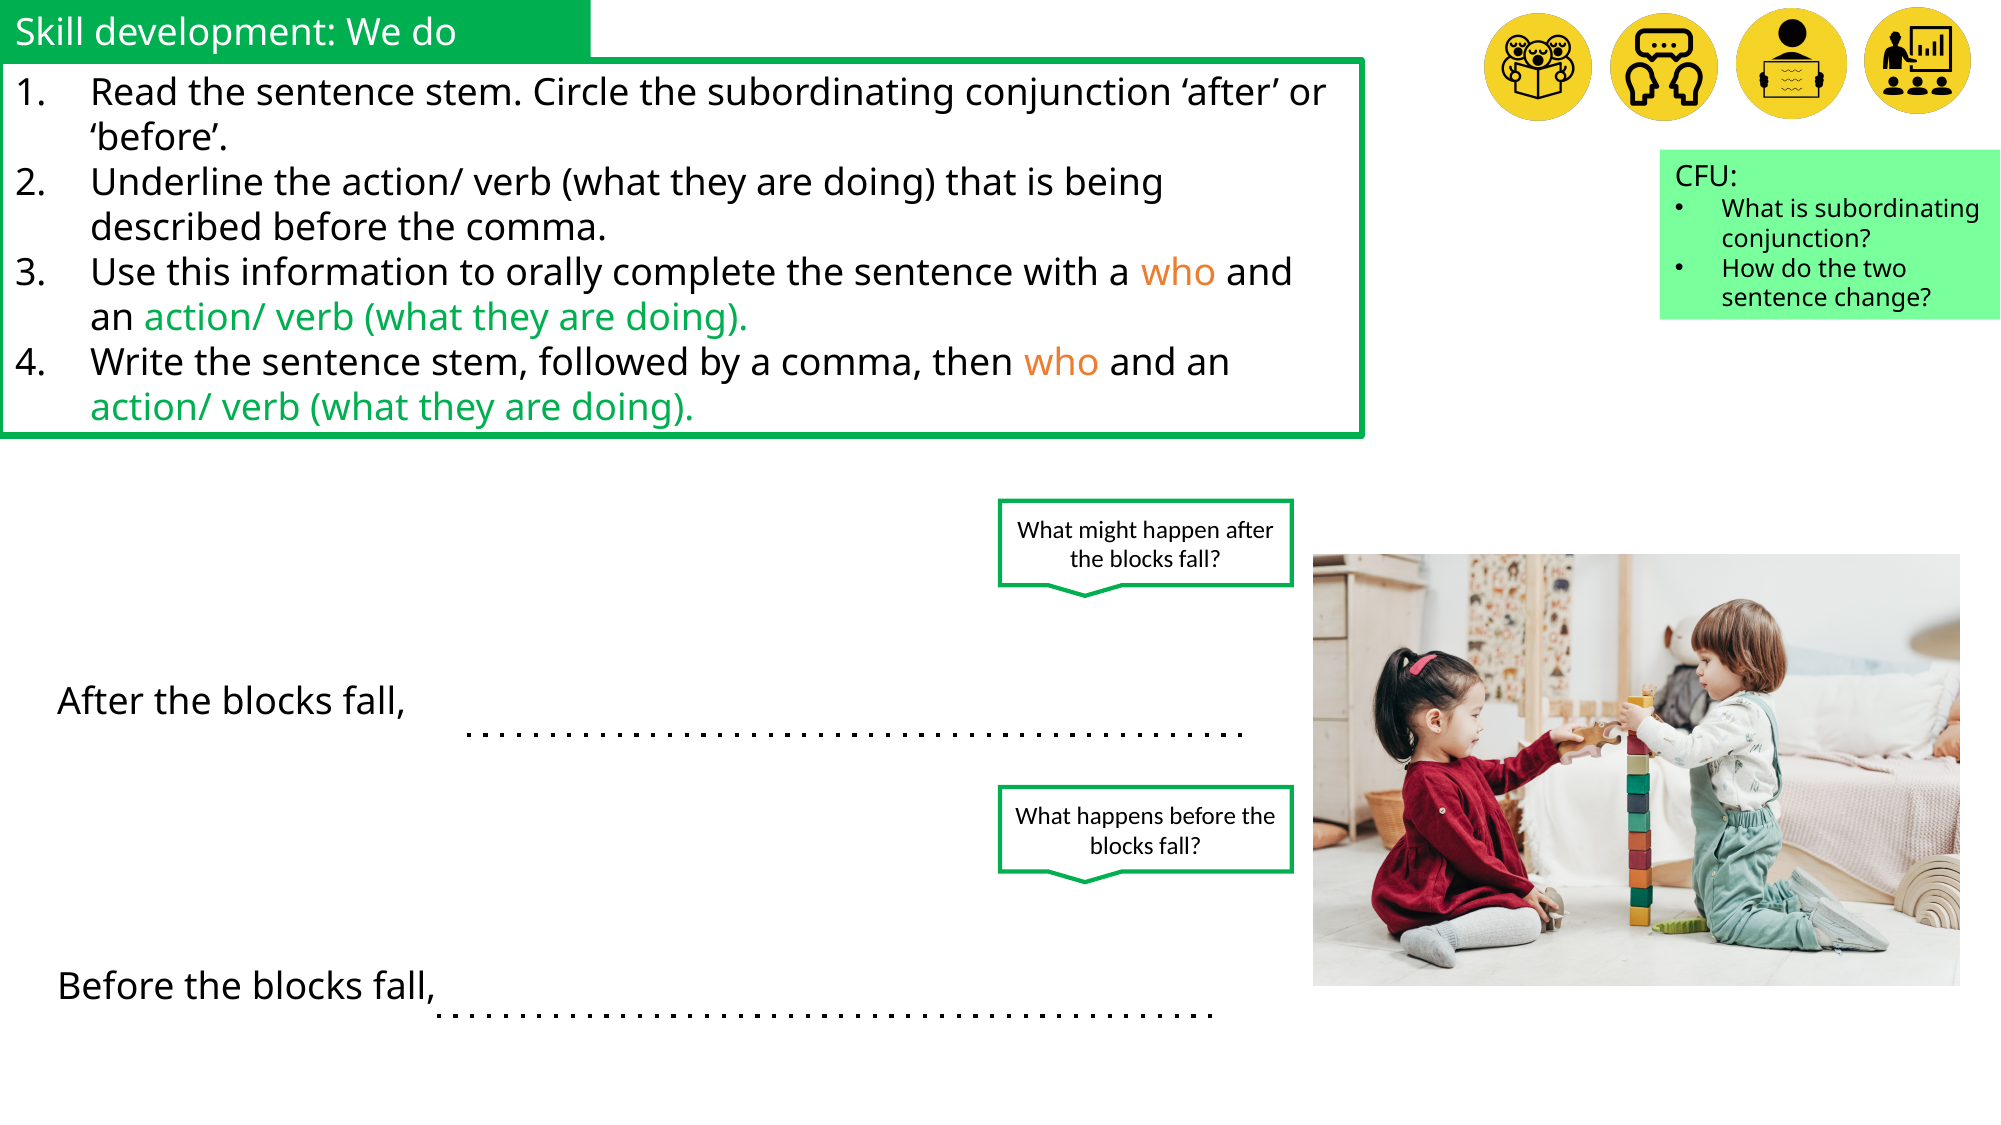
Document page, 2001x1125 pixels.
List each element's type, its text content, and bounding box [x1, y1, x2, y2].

text_box CFU: What is subordinating conjunction? How do the two sentence change? [1659, 149, 2000, 320]
picture [1313, 554, 1960, 986]
picture [1482, 11, 1594, 123]
picture [1735, 8, 1847, 120]
text_box After the blocks fall, [42, 669, 1253, 730]
text_box What might happen after the blocks fall? [999, 500, 1292, 596]
text_box What happens before the blocks fall? [999, 786, 1292, 883]
text_box Before the blocks fall, [42, 955, 1223, 1015]
text_box Read the sentence stem. Circle the subordinating conjunction ‘after’ or ‘before’. Underline the action/ verb (what they are doing) that is being described before the comma. Use this information to orally complete the sentence with a who and an action/ verb (what they are doing). Write the sentence stem, followed by a comma, then who and an action/ verb (what they are doing). [0, 60, 1362, 436]
picture [1861, 4, 1973, 117]
text_box Skill development: We do [0, 0, 591, 60]
picture [1608, 11, 1720, 123]
